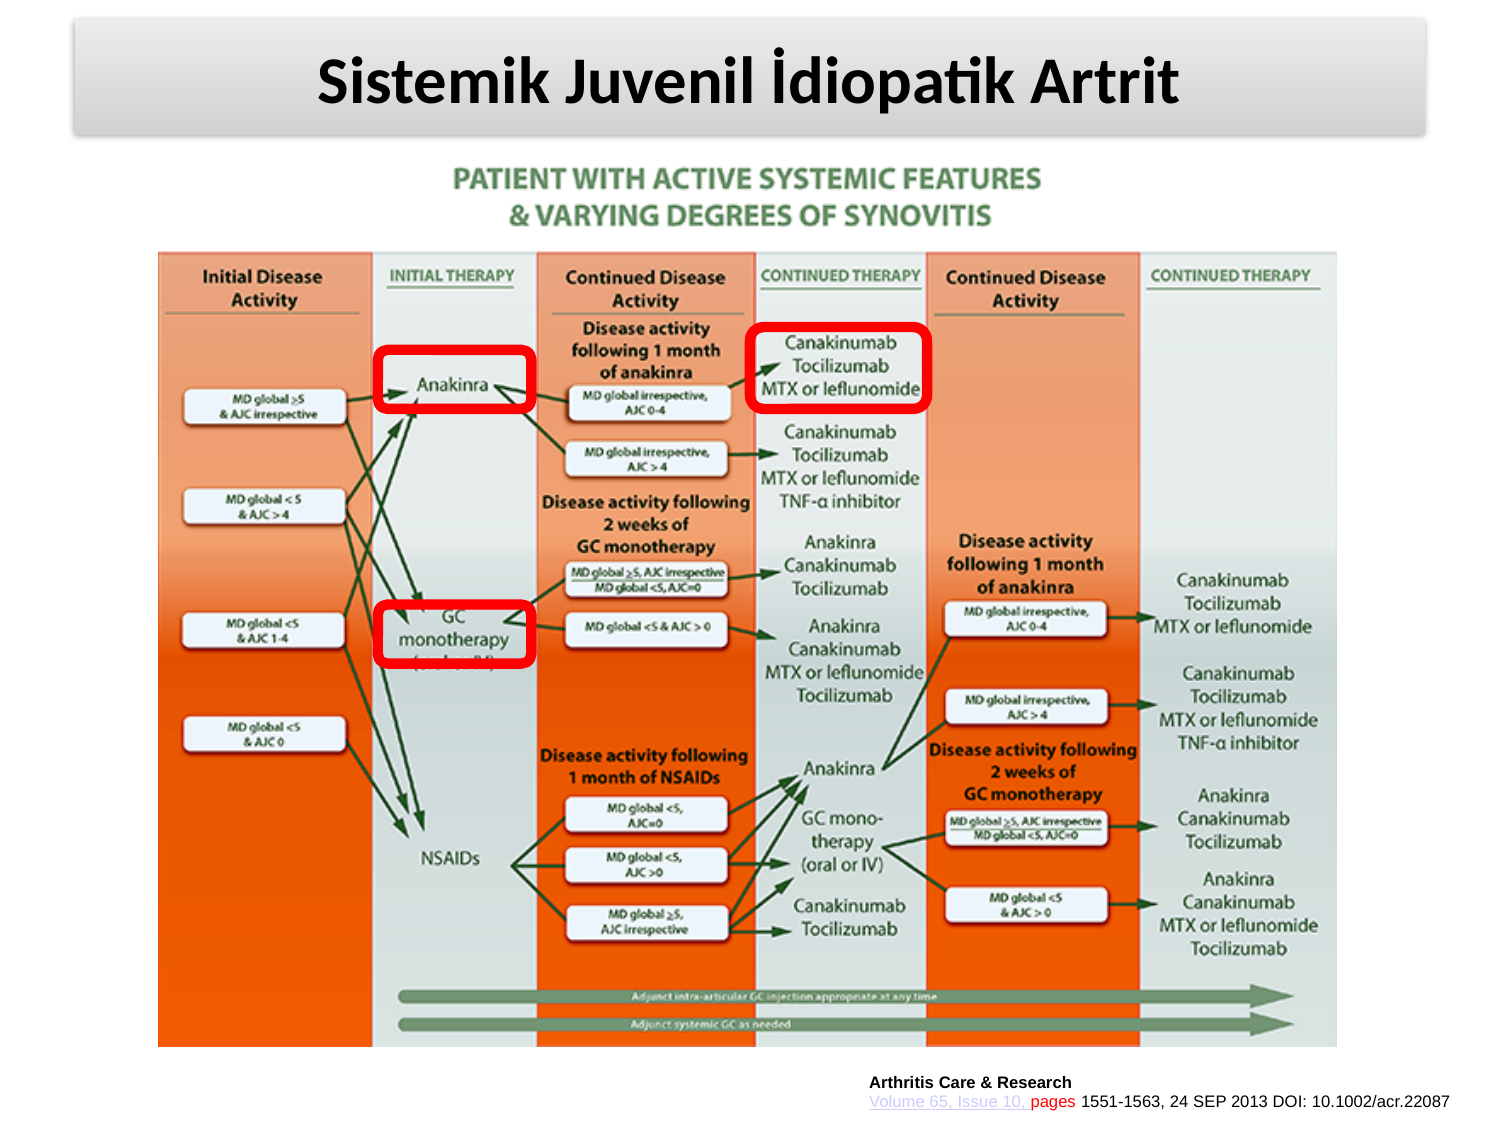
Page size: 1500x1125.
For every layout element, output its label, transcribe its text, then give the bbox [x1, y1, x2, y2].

picture [158, 160, 1338, 1047]
text_box Sistemik Juvenil İdiopatik Artrit [74, 19, 1425, 135]
text_box Arthritis Care & Research Volume 65, Issue 10, pages 1551-1563, 24 SEP 2013 DOI: 10.1002/acr.22087 [855, 1066, 1500, 1123]
